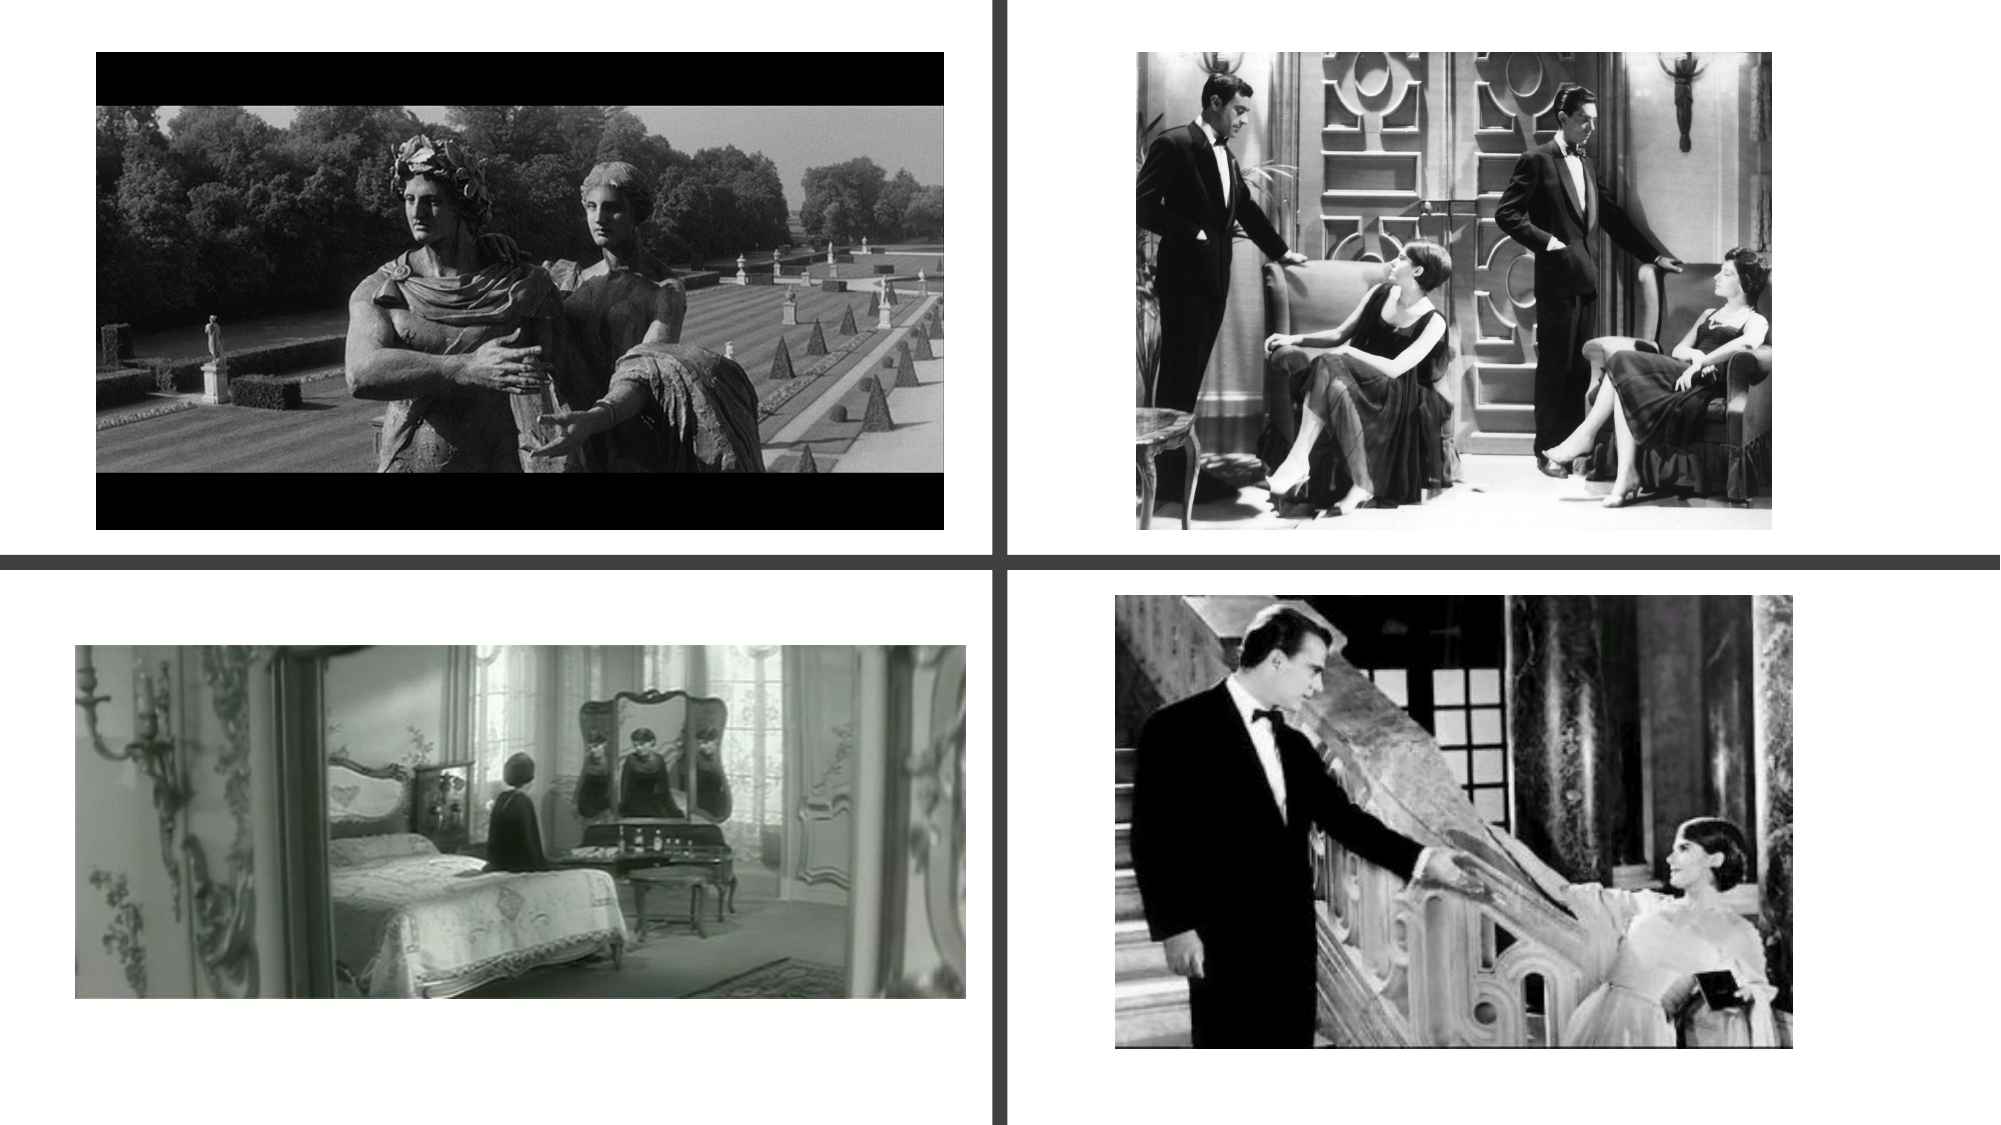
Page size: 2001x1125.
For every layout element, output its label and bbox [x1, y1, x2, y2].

text_box [991, 0, 1008, 554]
picture [96, 52, 944, 530]
text_box [991, 571, 1008, 1125]
picture [74, 645, 966, 999]
picture [1115, 595, 1793, 1049]
text_box [994, 554, 2000, 571]
text_box [0, 554, 994, 571]
picture [1136, 52, 1772, 530]
